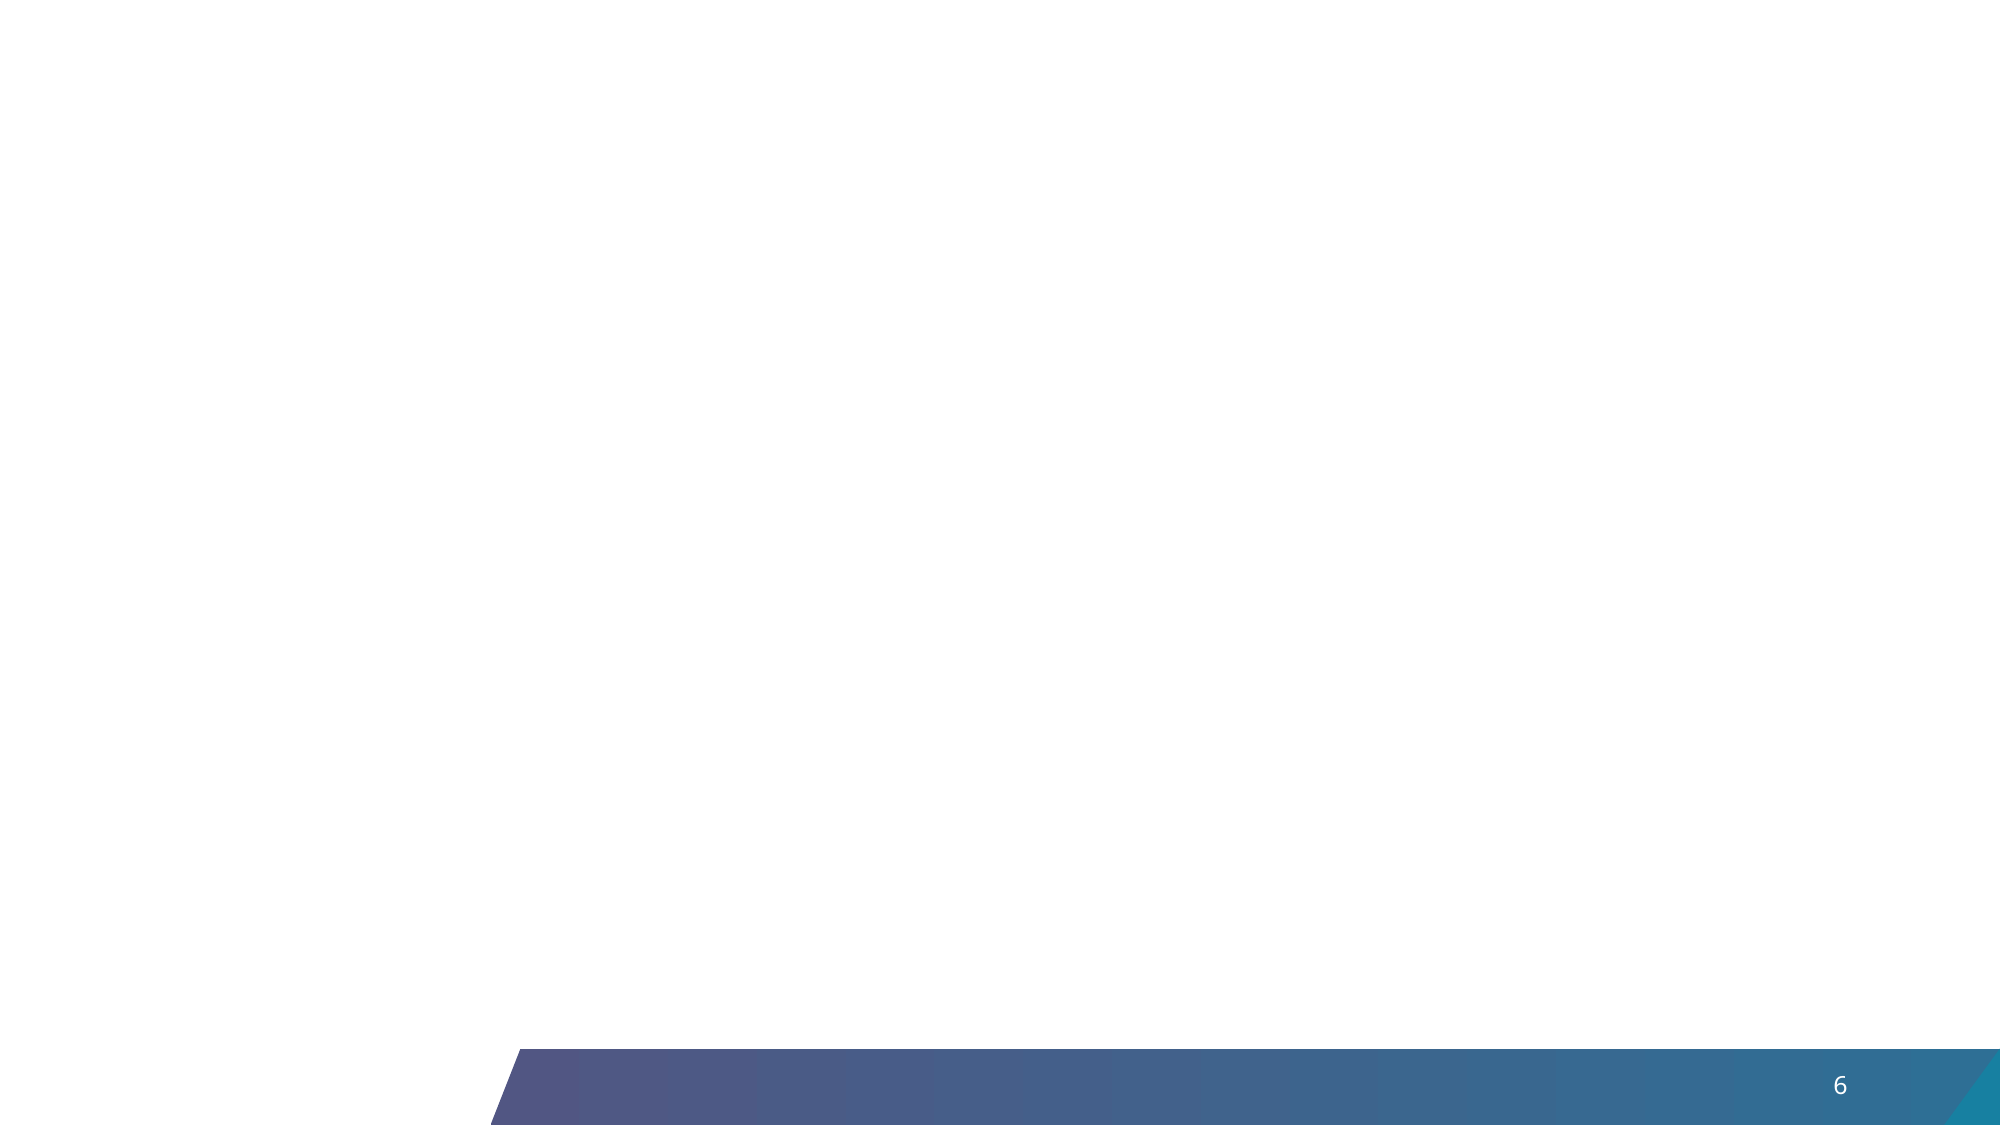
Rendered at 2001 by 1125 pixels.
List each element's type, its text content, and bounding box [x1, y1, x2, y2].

slide_number 6 [1412, 1056, 1863, 1117]
